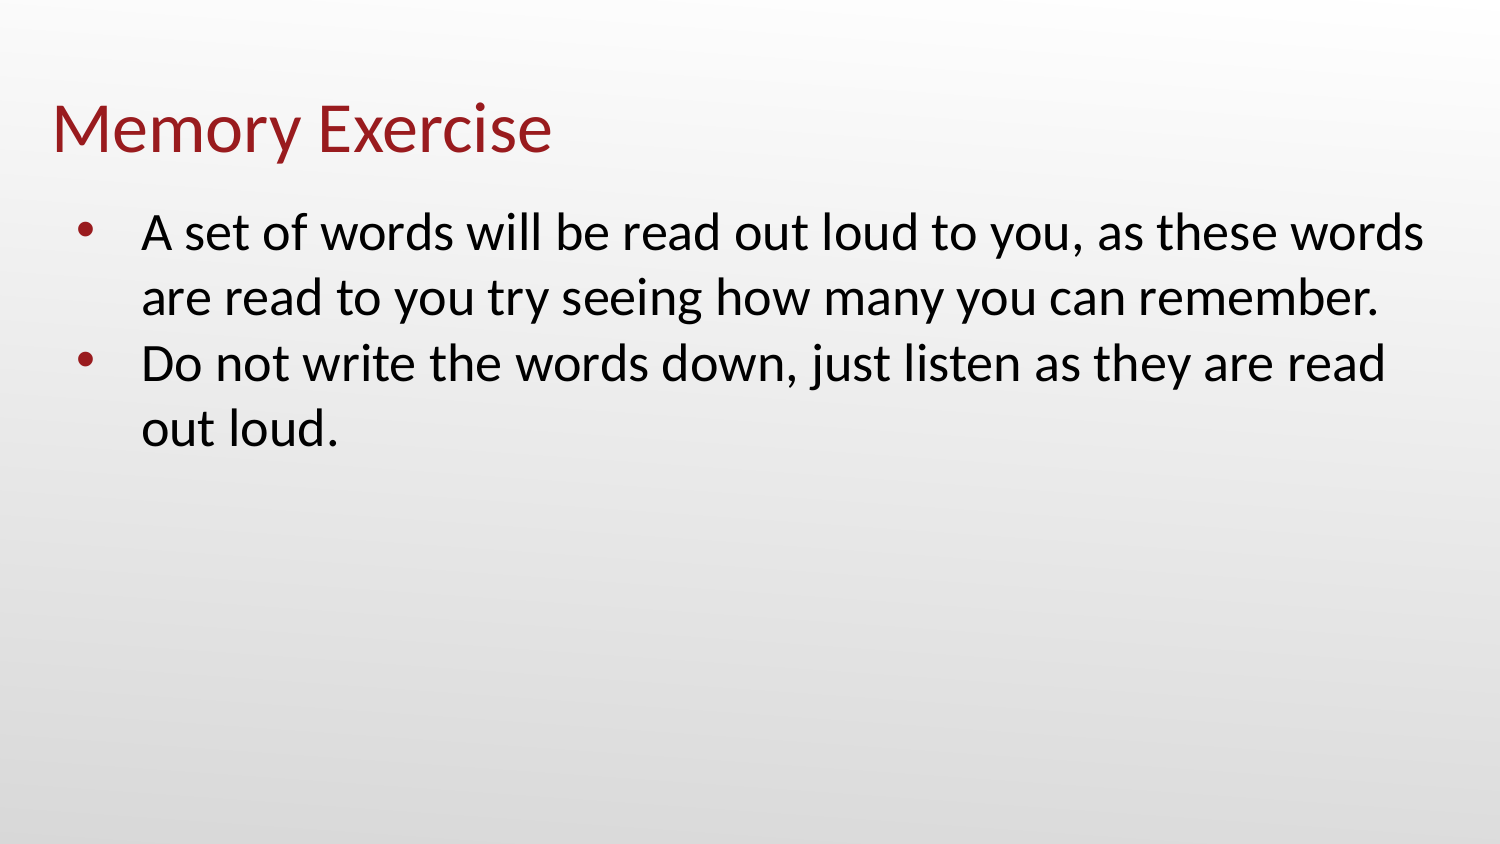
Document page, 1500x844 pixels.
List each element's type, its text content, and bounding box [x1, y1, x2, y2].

title Memory Exercise [51, 72, 1449, 167]
list A set of words will be read out loud to you, as these words are read to you try seeing how many you can remember. Do not write the words down, just listen as they are read out loud. [51, 189, 1449, 750]
